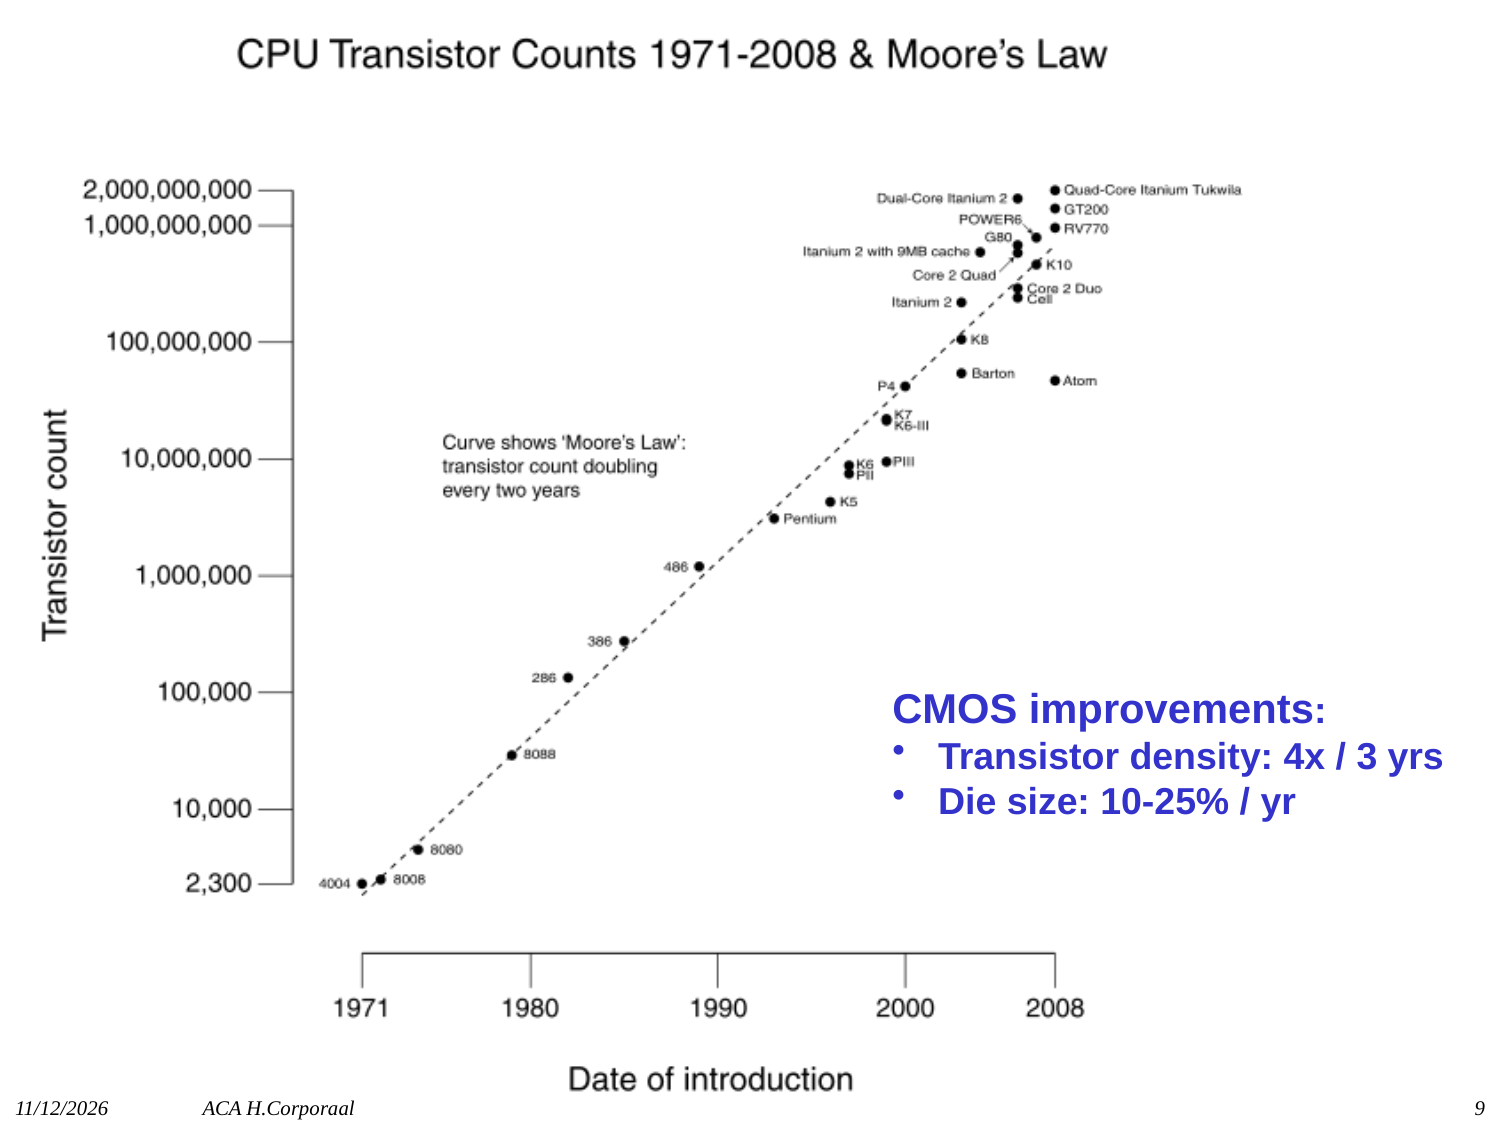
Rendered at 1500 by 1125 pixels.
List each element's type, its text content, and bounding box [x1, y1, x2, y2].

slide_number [0, 1087, 187, 1125]
picture [37, 32, 1251, 1097]
slide_number 9 [1187, 1087, 1500, 1125]
footer ACA H.Corporaal [187, 1104, 663, 1125]
text_box CMOS improvements: Transistor density: 4x / 3 yrs Die size: 10-25% / yr [1254, 675, 1459, 830]
